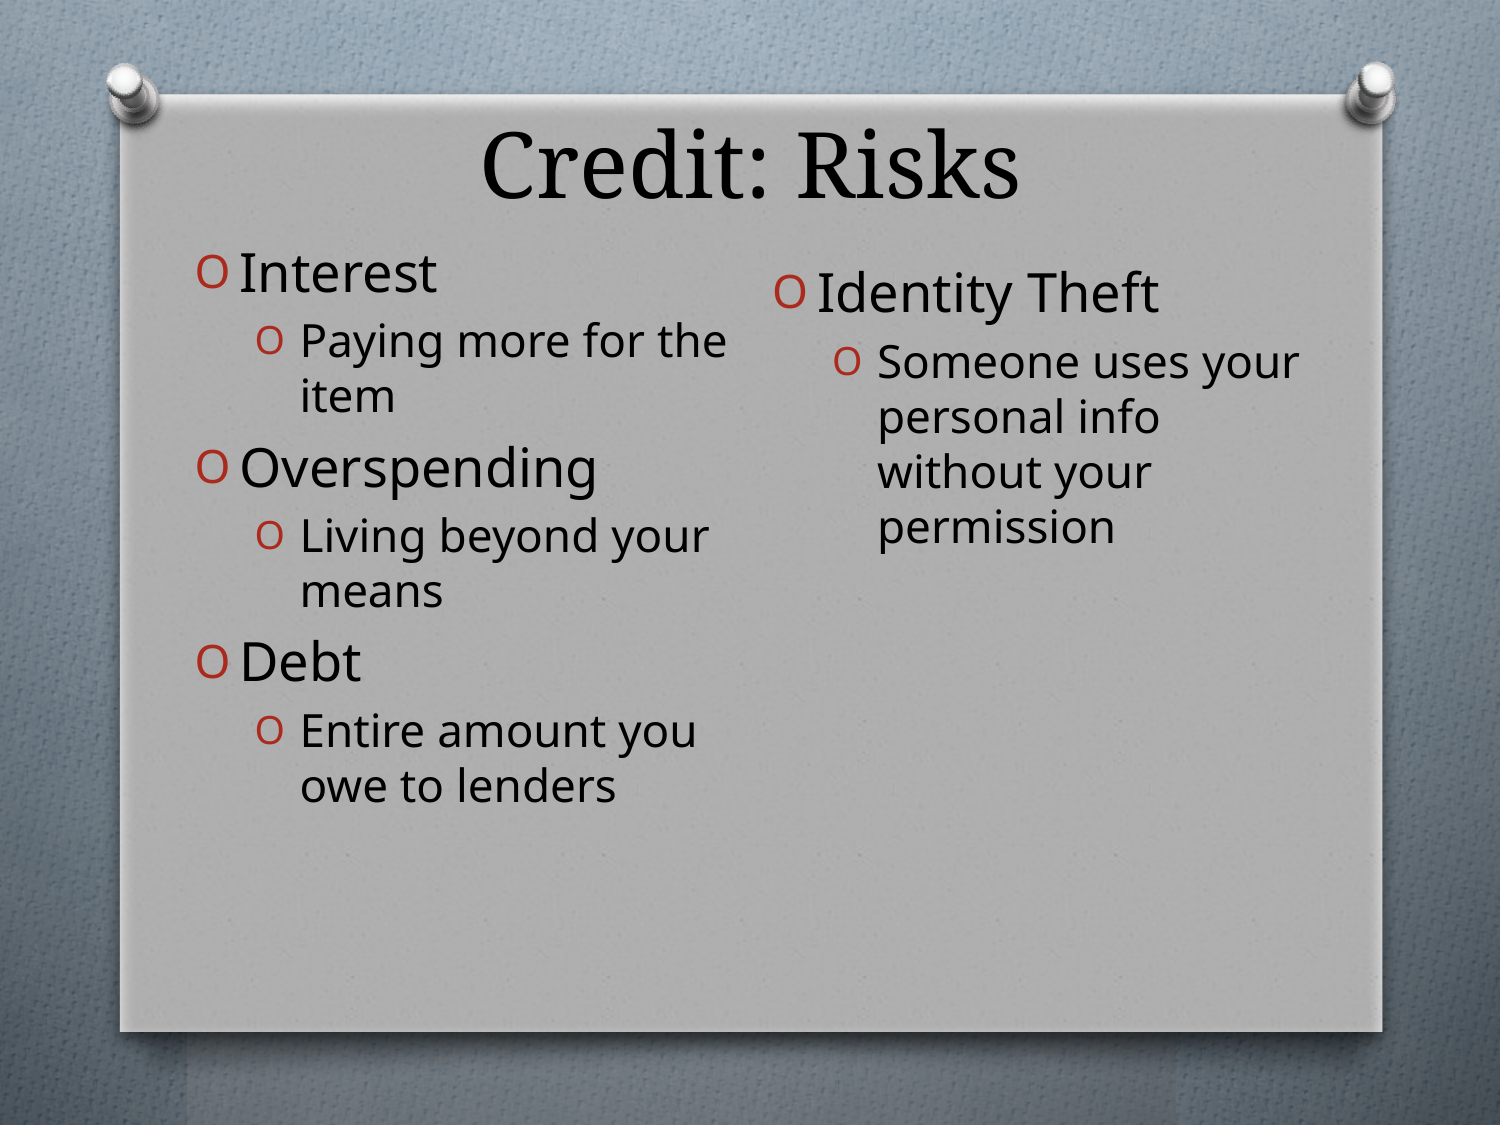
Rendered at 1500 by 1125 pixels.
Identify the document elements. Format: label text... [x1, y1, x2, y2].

list Interest Paying more for the item Overspending Living beyond your means Debt Entire amount you owe to lenders [179, 230, 757, 1016]
title Credit: Risks [179, 62, 1323, 250]
list Identity Theft Someone uses your personal info without your permission [757, 250, 1323, 1016]
picture [1323, 35, 1439, 156]
picture [75, 29, 185, 153]
